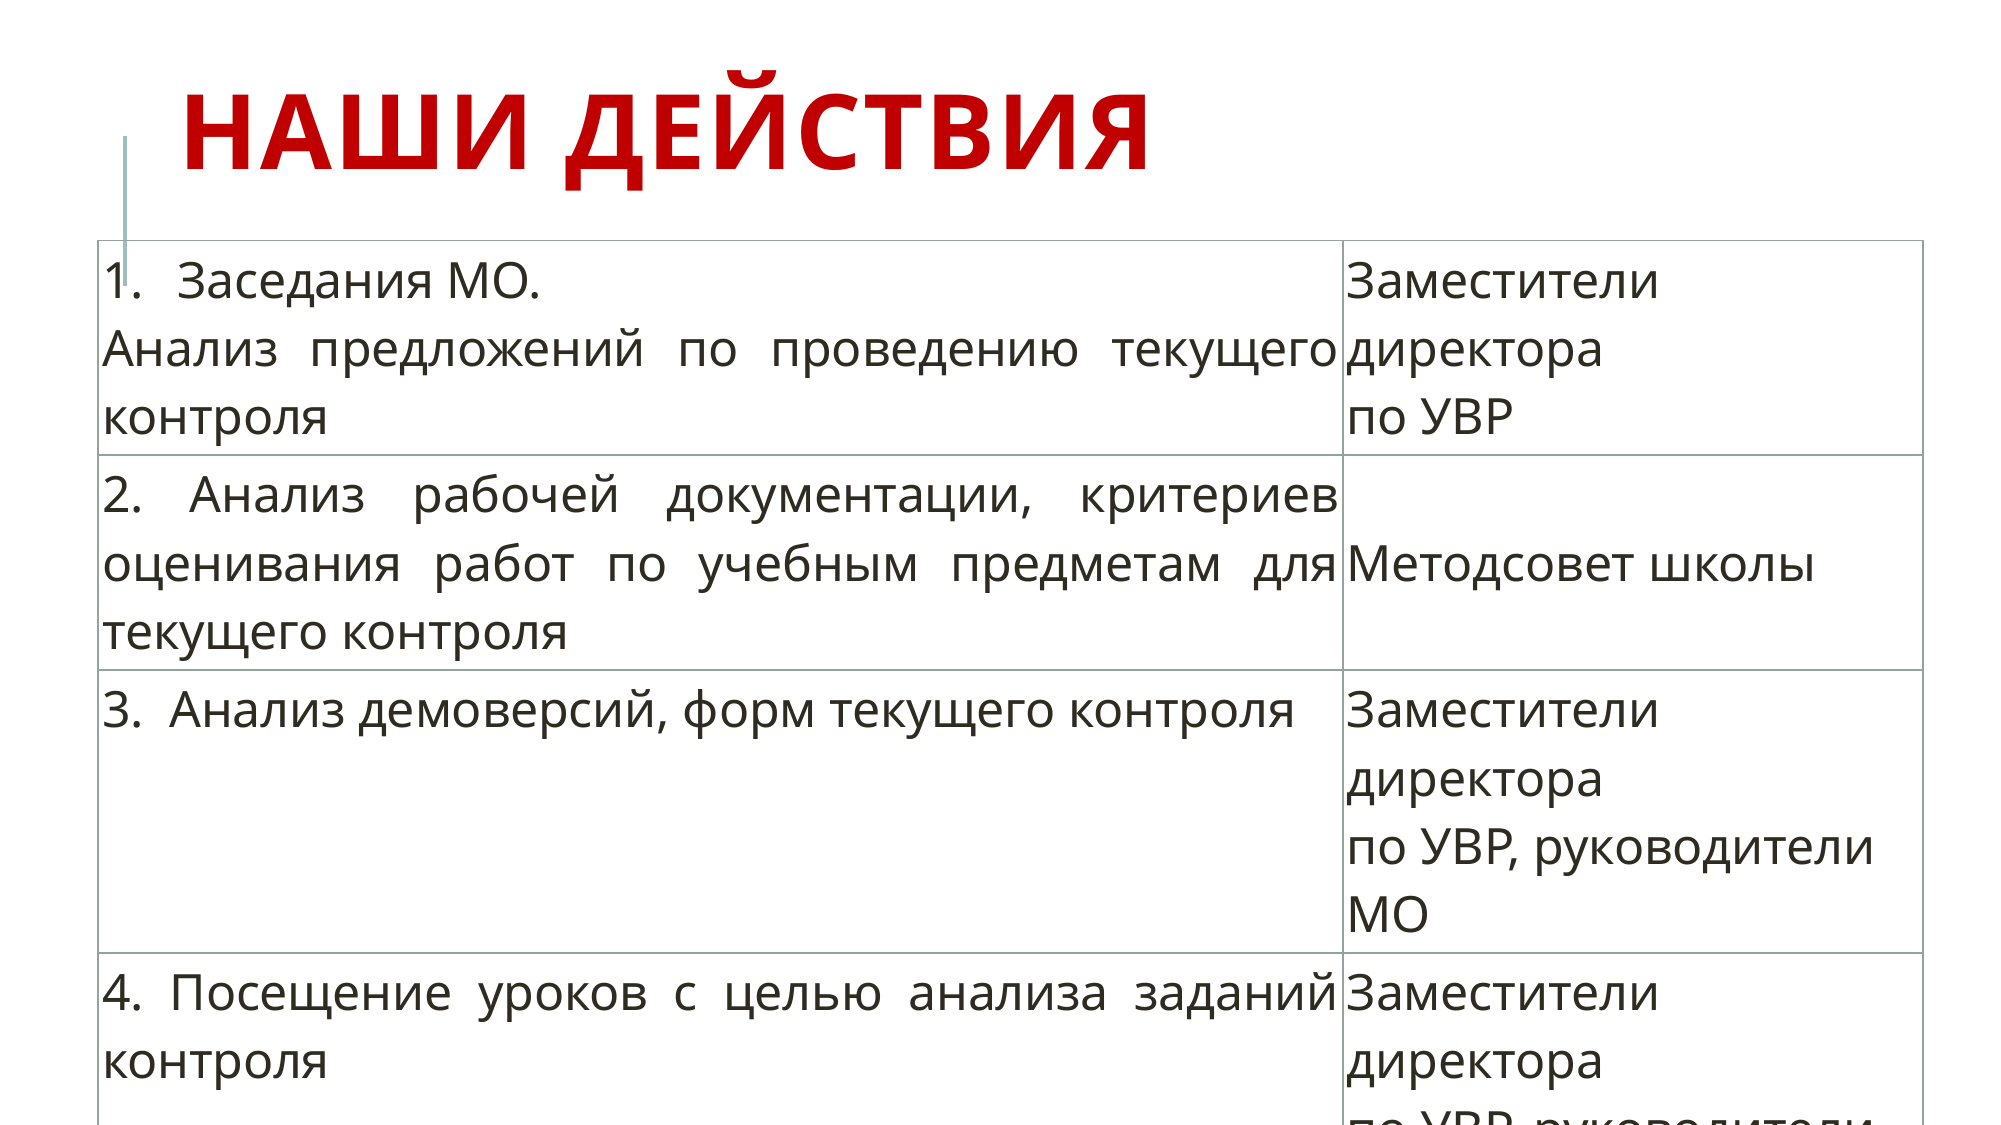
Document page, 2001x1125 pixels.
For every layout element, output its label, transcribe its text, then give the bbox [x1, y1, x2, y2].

title Наши действия [163, 59, 1759, 219]
table_cell Методсовет школы [1344, 456, 1922, 669]
table_cell 3. Анализ демоверсий, форм текущего контроля [99, 671, 1342, 952]
table_cell Заместители директора по УВР, руководители МО [1344, 954, 1922, 1125]
table_cell Заместители директора по УВР, руководители МО [1344, 671, 1922, 952]
table_header Заместители директора по УВР [1344, 241, 1922, 454]
table_cell 4. Посещение уроков с целью анализа заданий контроля [99, 954, 1342, 1125]
table_cell 2. Анализ рабочей документации, критериев оценивания работ по учебным предметам для текущего контроля [99, 456, 1342, 669]
table_header Заседания МО. Анализ предложений по проведению текущего контроля [99, 241, 1342, 454]
